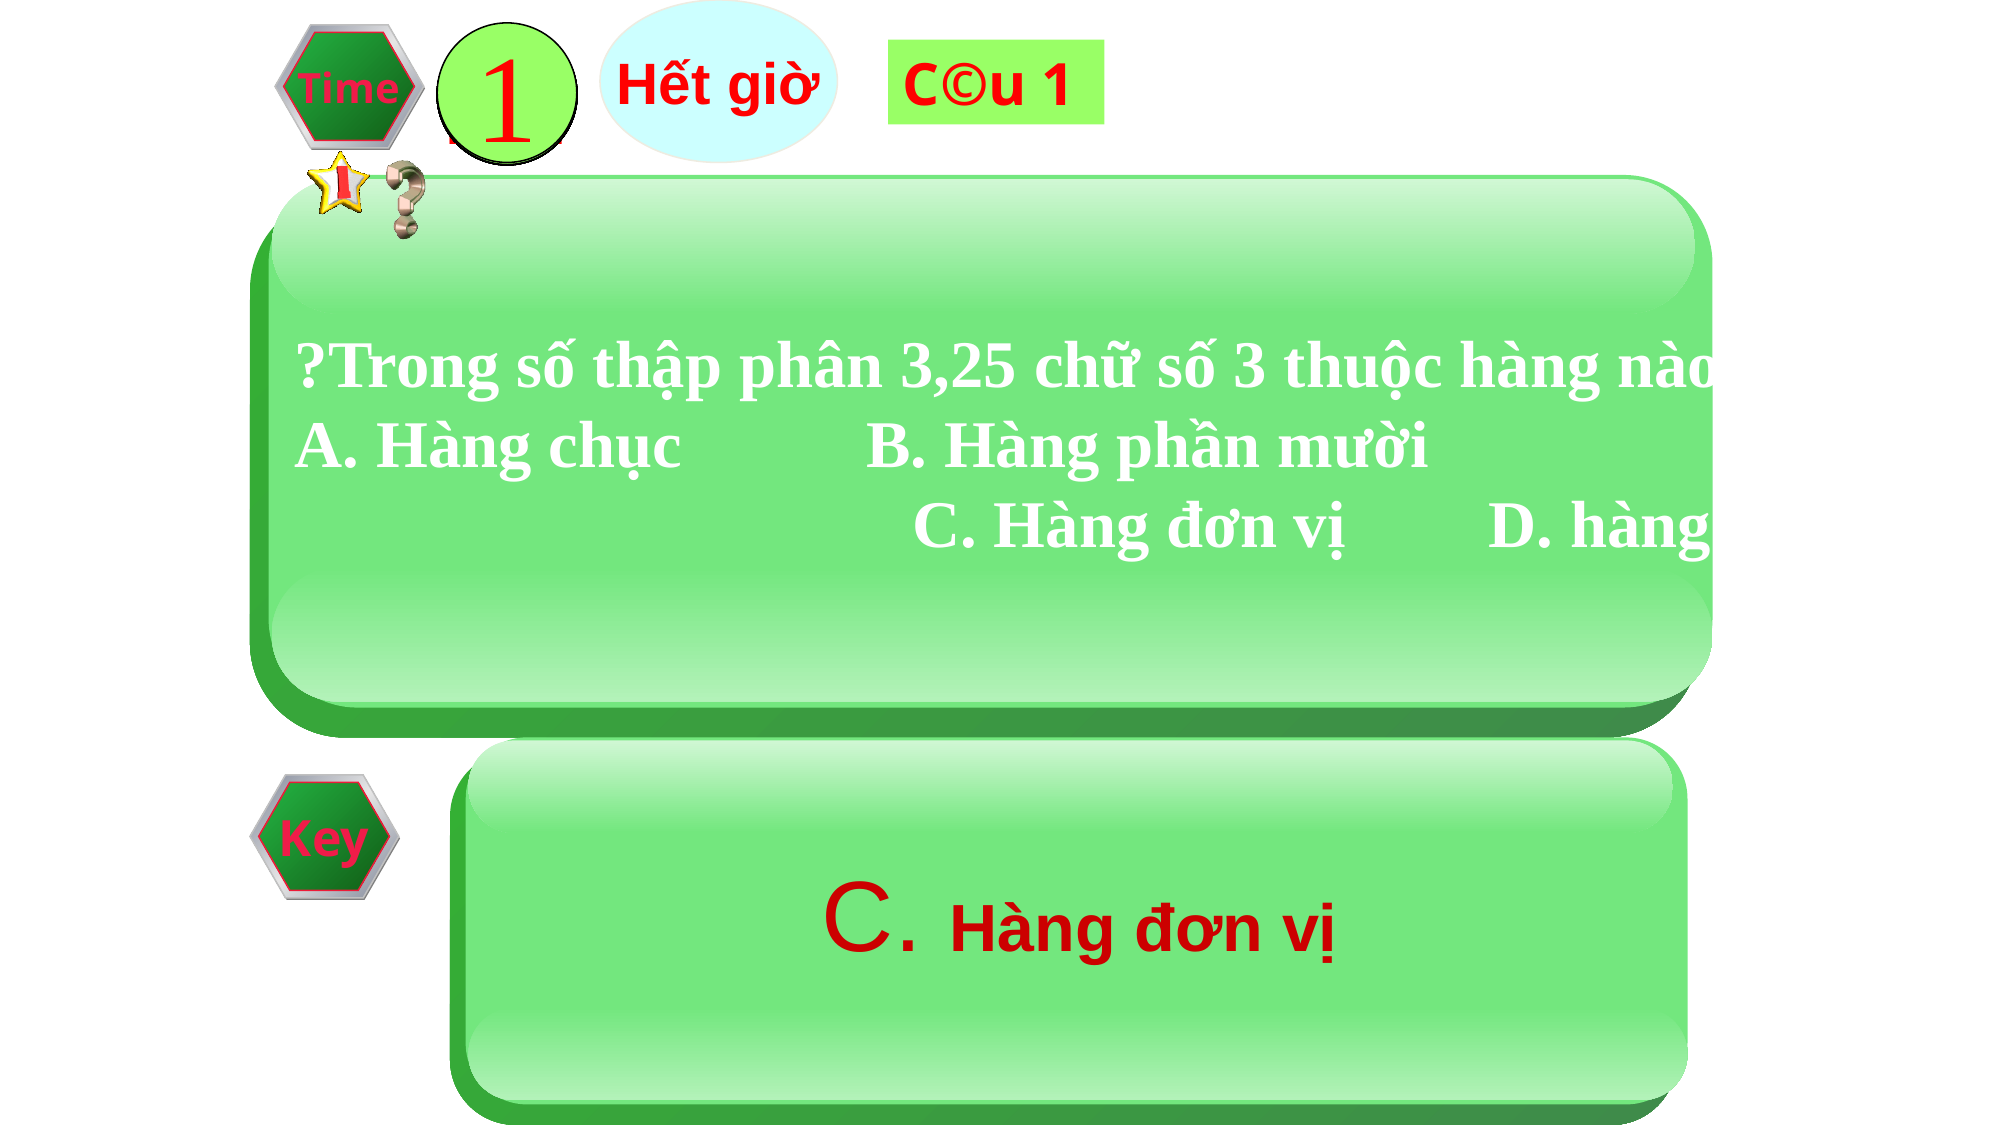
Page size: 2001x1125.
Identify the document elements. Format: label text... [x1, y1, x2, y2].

text_box C©u 1 [888, 39, 1105, 125]
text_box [249, 174, 1713, 738]
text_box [274, 24, 426, 151]
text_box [449, 737, 1688, 1125]
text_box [249, 774, 401, 901]
text_box Hết giờ [599, 0, 838, 163]
picture [299, 149, 451, 251]
text_box 1 [437, 22, 577, 163]
